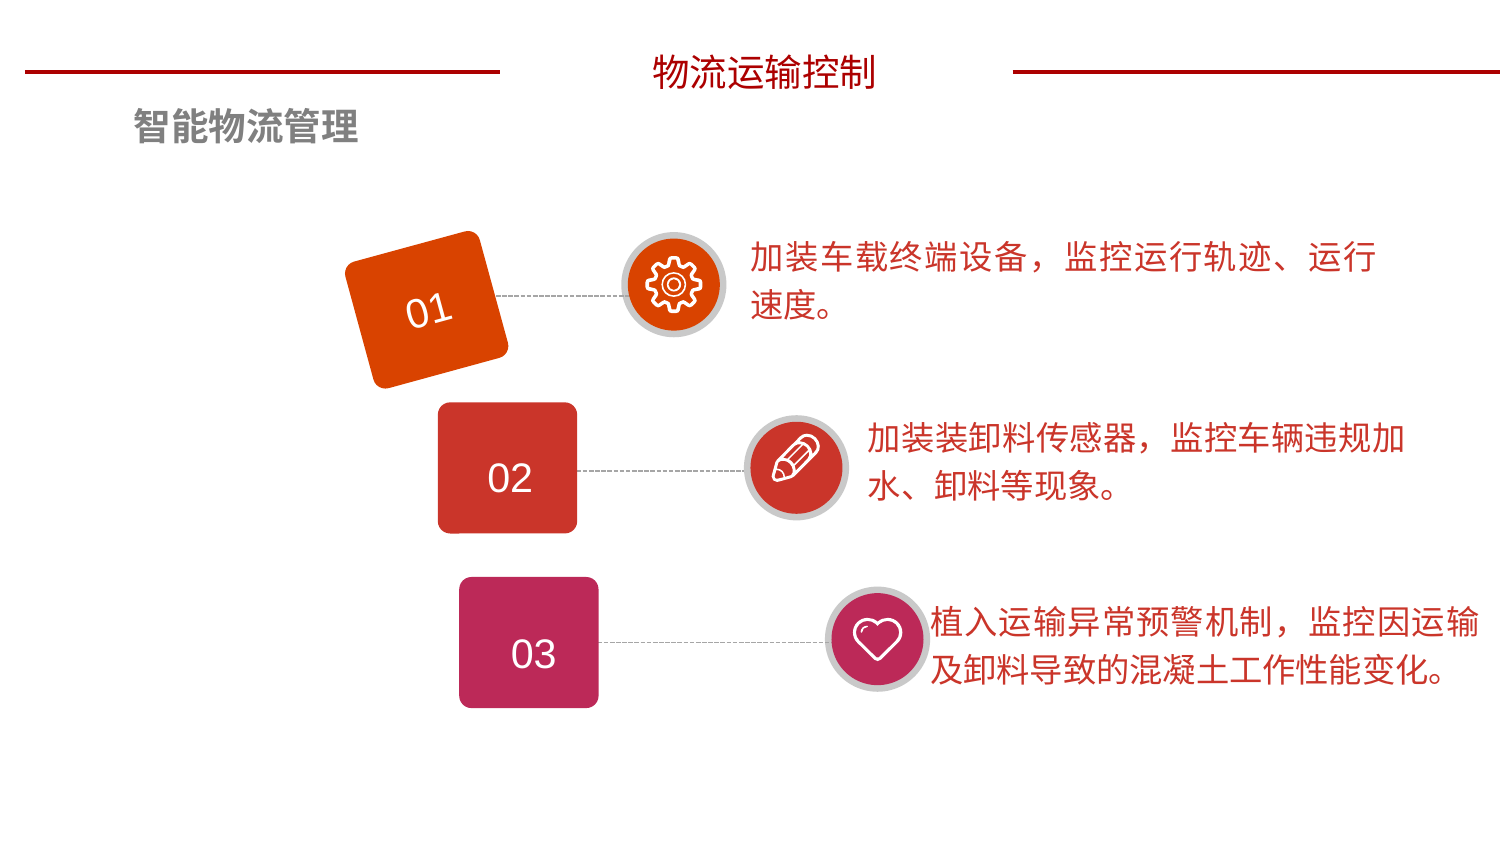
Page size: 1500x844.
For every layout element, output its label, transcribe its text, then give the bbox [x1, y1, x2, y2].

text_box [459, 576, 599, 709]
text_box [824, 586, 931, 692]
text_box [356, 244, 497, 376]
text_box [645, 256, 703, 314]
text_box 加装车载终端设备，监控运行轨迹、运行速度。 [750, 228, 1377, 324]
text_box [437, 402, 578, 534]
text_box 智能物流管理 [75, 95, 798, 156]
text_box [851, 616, 904, 662]
text_box 加装装卸料传感器，监控车辆违规加水、卸料等现象。 [867, 409, 1406, 506]
text_box 植入运输异常预警机制，监控因运输及卸料导致的混凝土工作性能变化。 [931, 593, 1480, 689]
text_box 物流运输控制 [531, 41, 998, 102]
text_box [621, 232, 727, 338]
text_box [743, 415, 850, 521]
